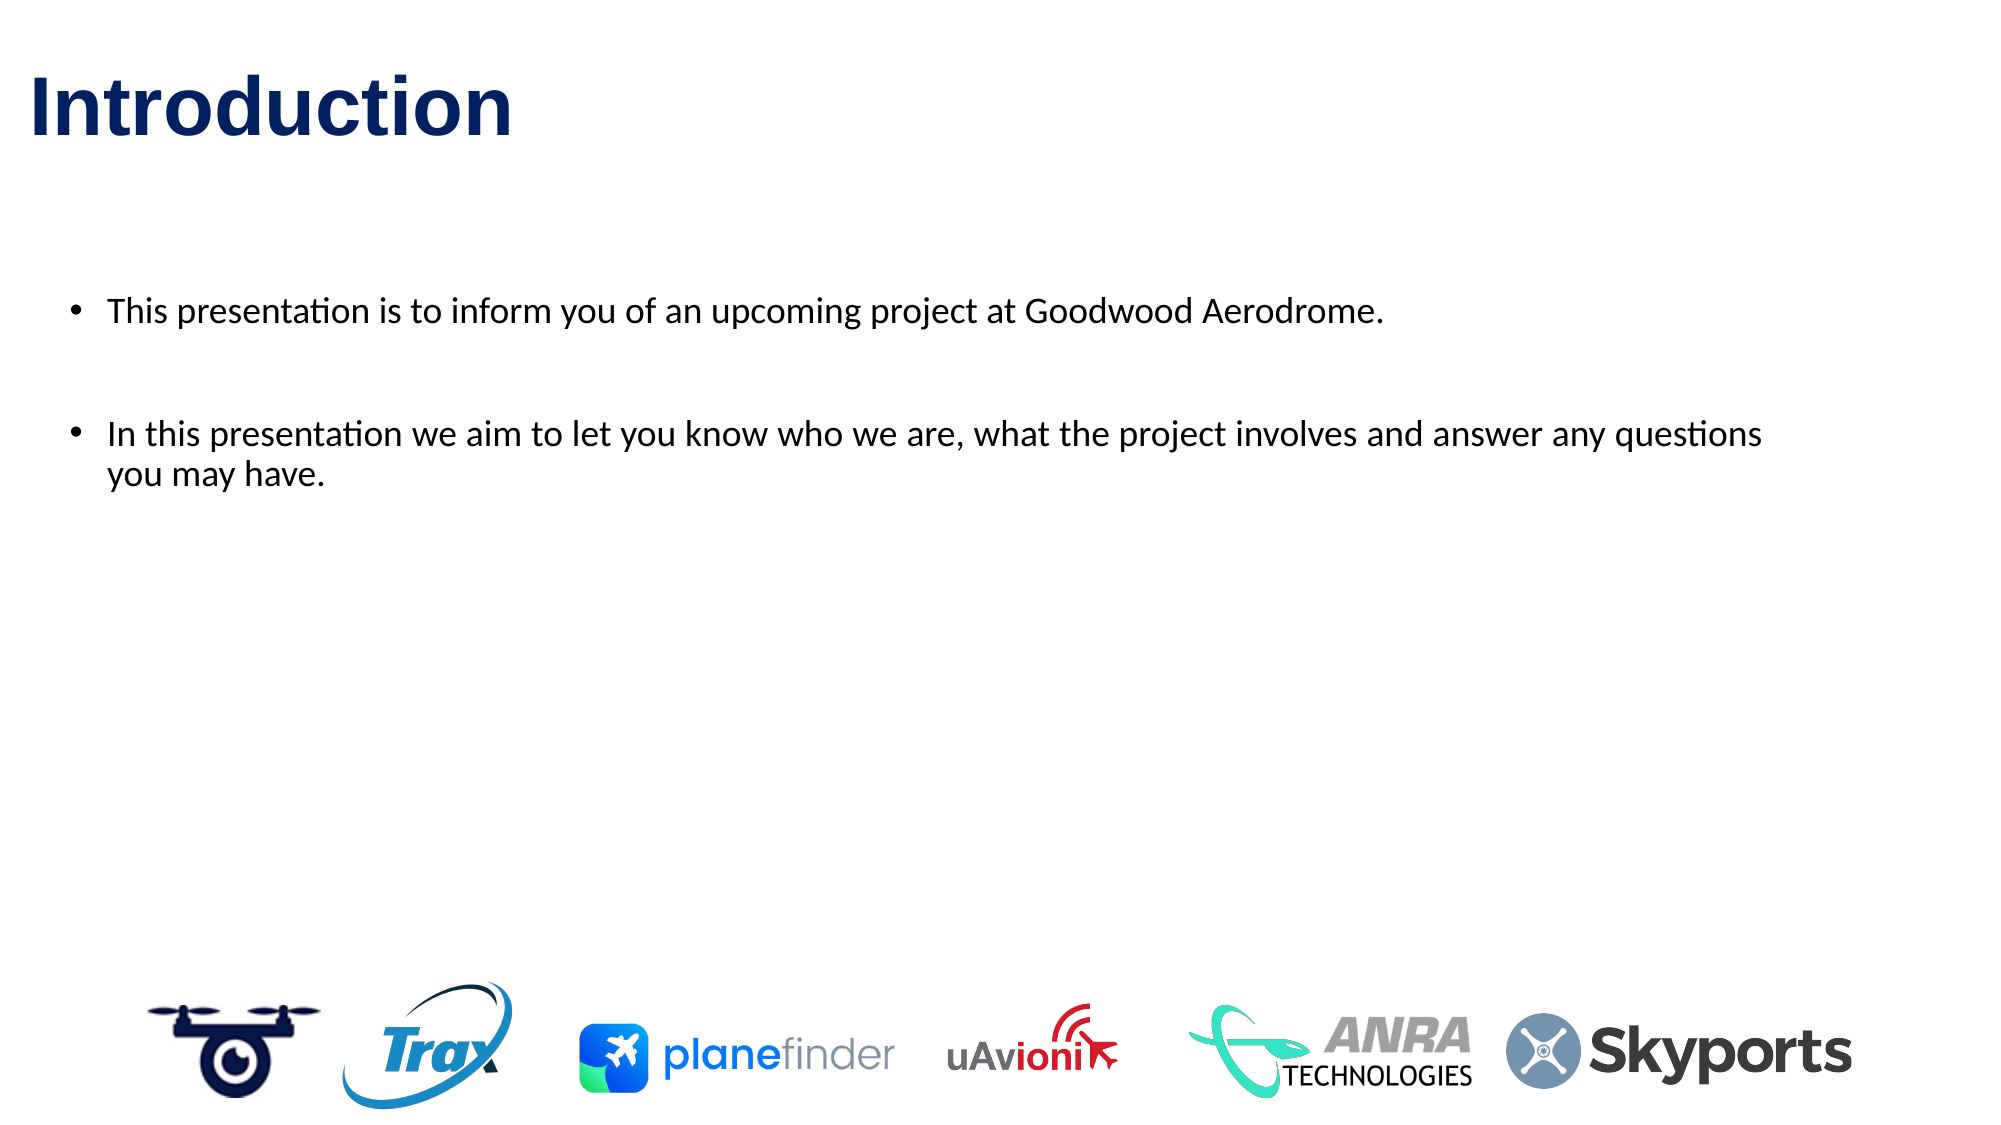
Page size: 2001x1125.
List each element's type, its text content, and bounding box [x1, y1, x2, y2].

picture [1506, 1013, 1852, 1089]
list This presentation is to inform you of an upcoming project at Goodwood Aerodrome. In this presentation we aim to let you know who we are, what the project involves and answer any questions you may have. [54, 217, 1780, 827]
picture [325, 960, 544, 1125]
picture [933, 995, 1133, 1075]
title Introduction [14, 0, 1740, 218]
picture [1189, 1005, 1472, 1098]
picture [147, 1005, 321, 1098]
picture [579, 1022, 895, 1094]
